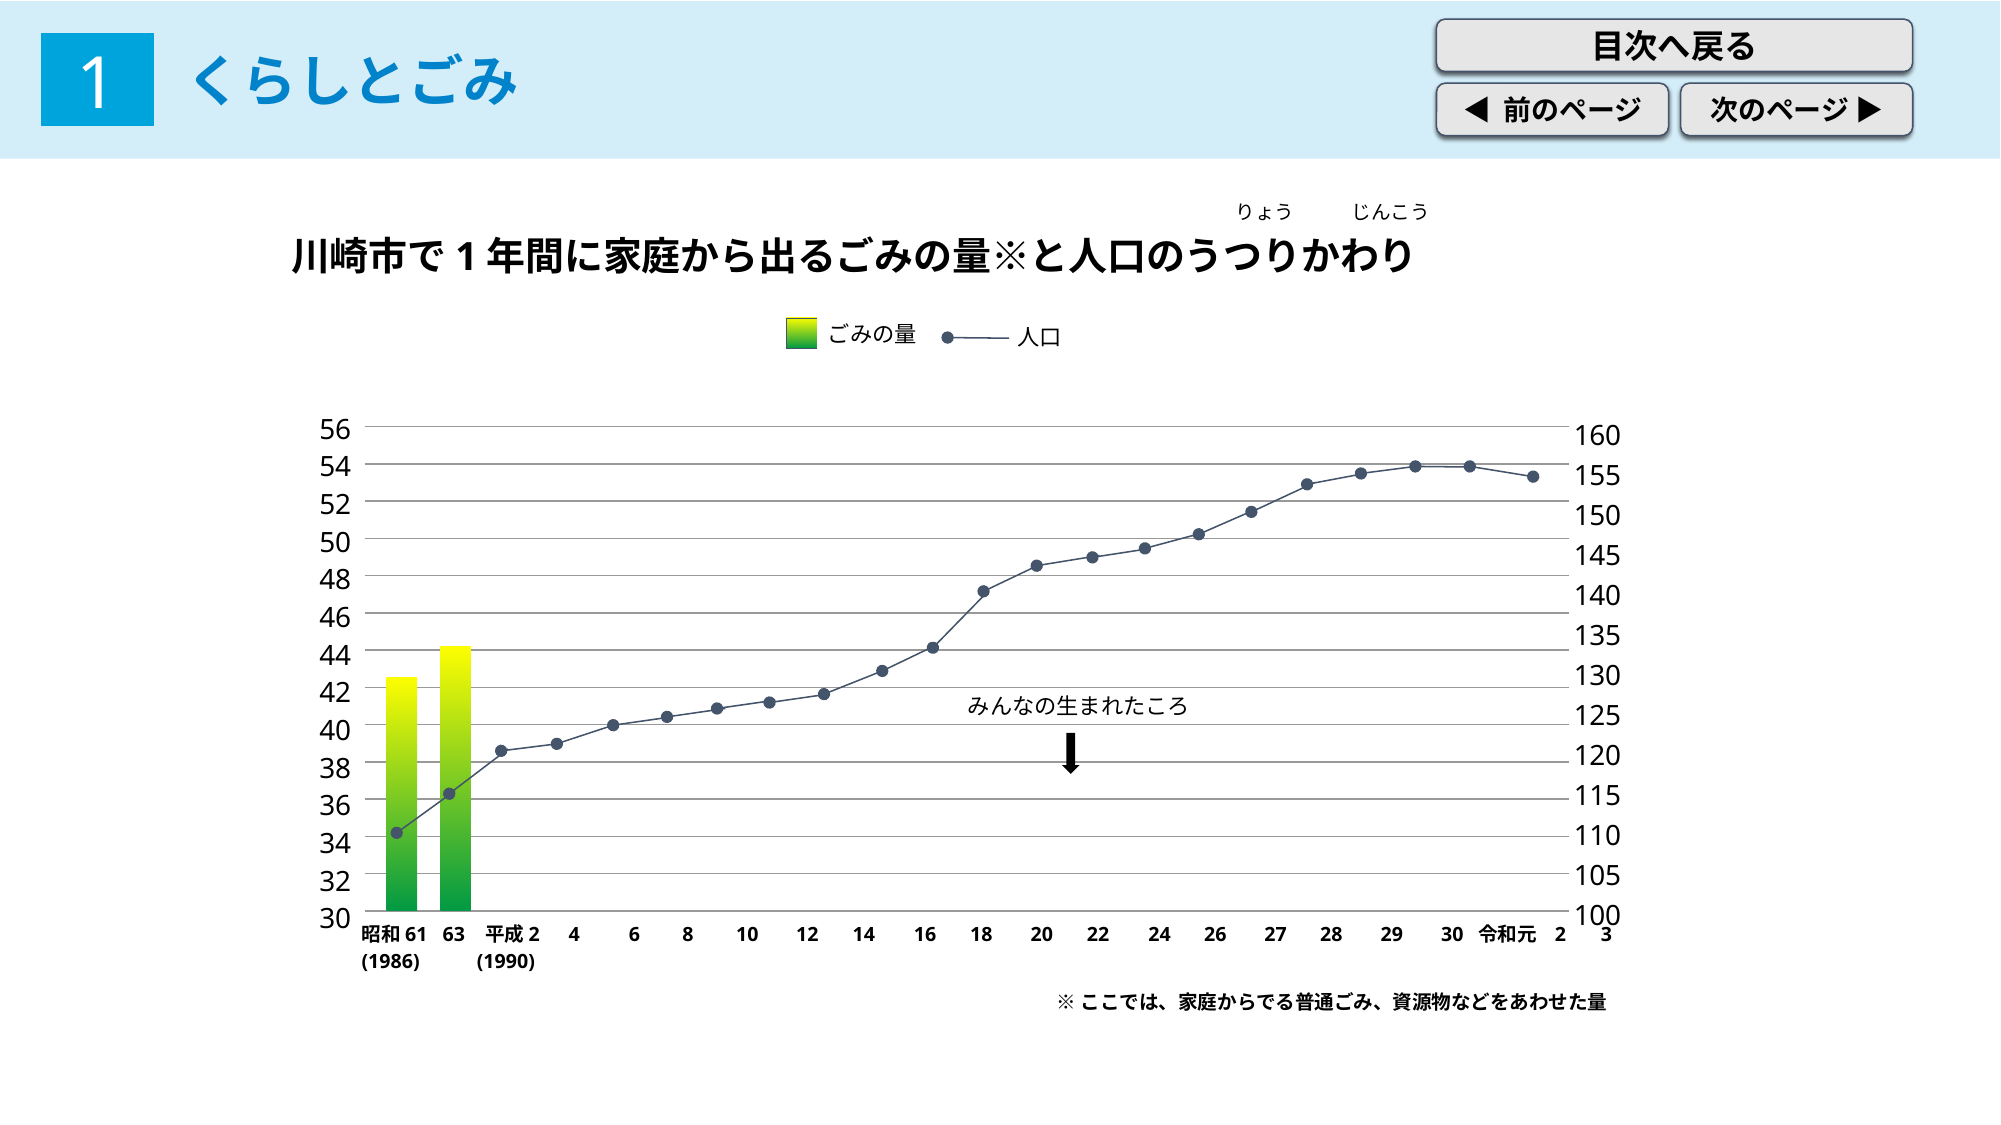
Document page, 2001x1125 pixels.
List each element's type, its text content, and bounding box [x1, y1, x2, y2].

text_box ※ここでは、家庭からでる普通ごみ、資源物などをあわせた量 [331, 994, 1627, 1027]
text_box くらしとごみ [0, 0, 1414, 160]
text_box りょう じんこう [271, 187, 1505, 235]
text_box 1 [41, 33, 154, 126]
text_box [947, 673, 1214, 774]
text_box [786, 300, 1084, 376]
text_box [396, 466, 1534, 833]
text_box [299, 386, 1705, 994]
text_box 川崎市で1年間に家庭から出るごみの量※と人口のうつりかわり [271, 235, 1505, 298]
